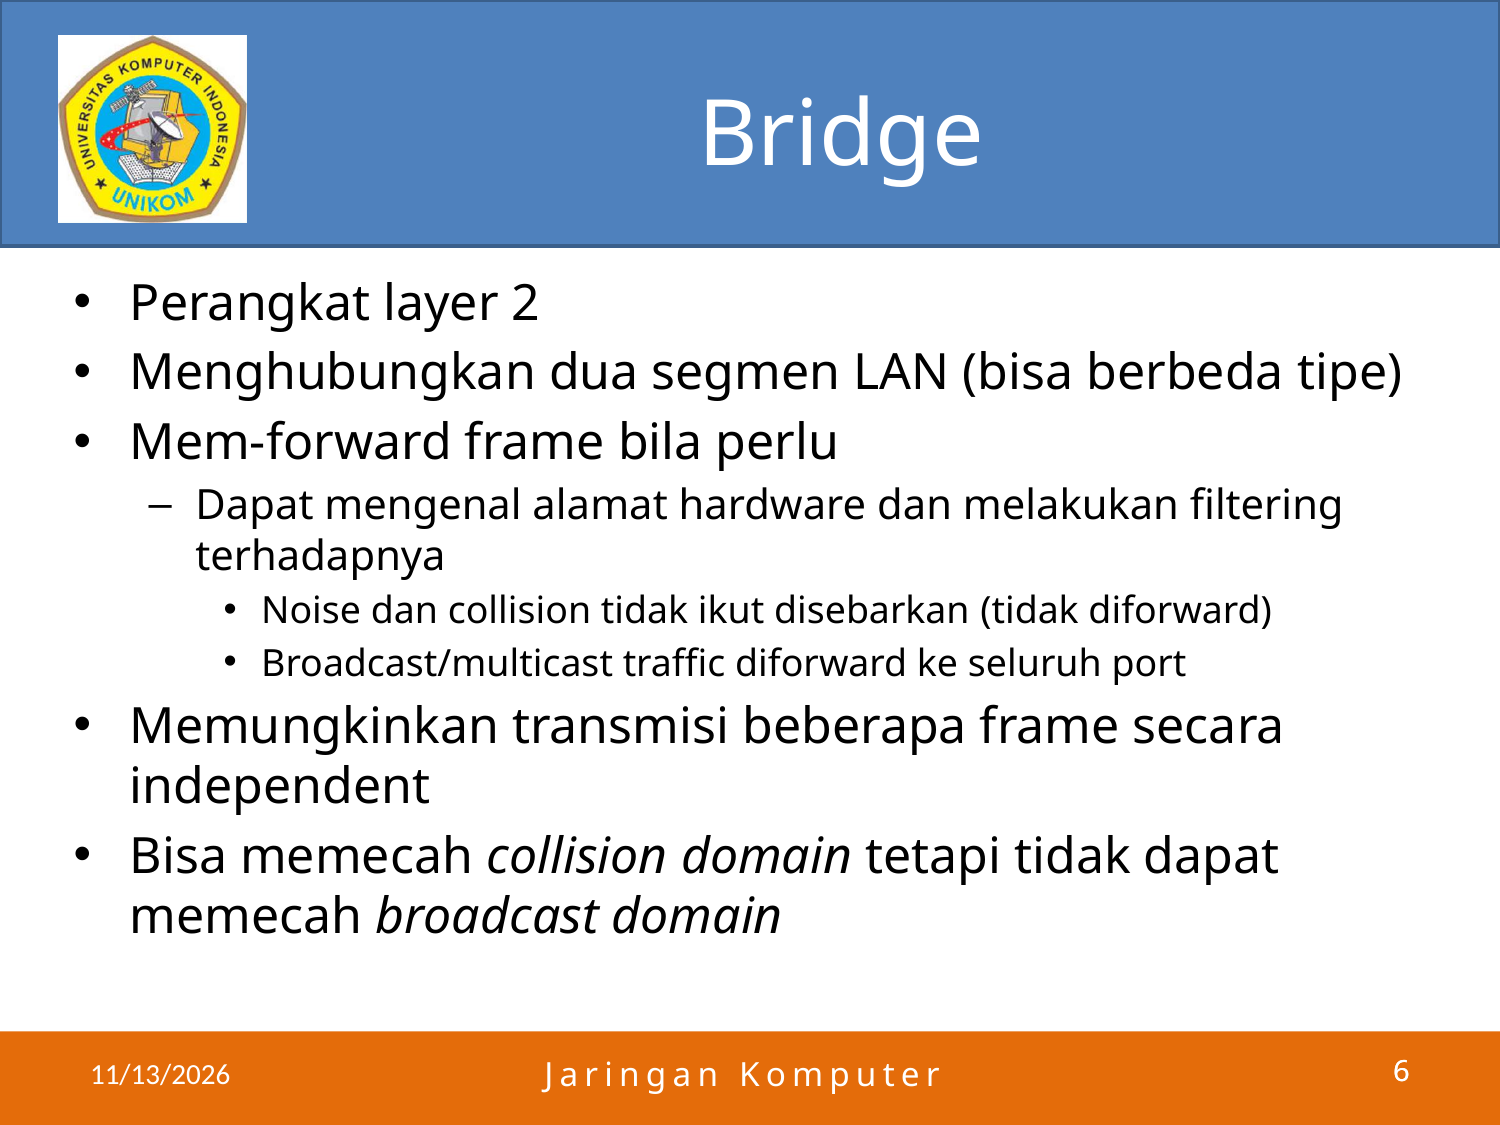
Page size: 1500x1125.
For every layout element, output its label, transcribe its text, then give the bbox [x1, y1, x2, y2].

text_box 6 [1074, 1042, 1425, 1103]
title Bridge [257, 35, 1425, 223]
picture [58, 35, 247, 223]
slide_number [75, 1042, 425, 1103]
list Perangkat layer 2 Menghubungkan dua segmen LAN (bisa berbeda tipe) Mem-forward frame bila perlu Dapat mengenal alamat hardware dan melakukan filtering terhadapnya Noise dan collision tidak ikut disebarkan (tidak diforward) Broadcast/multicast traffic diforward ke seluruh port Memungkinkan transmisi beberapa frame secara independent Bisa memecah collision domain tetapi tidak dapat memecah broadcast domain [58, 262, 1425, 1005]
footer Jaringan Komputer [512, 1042, 988, 1103]
